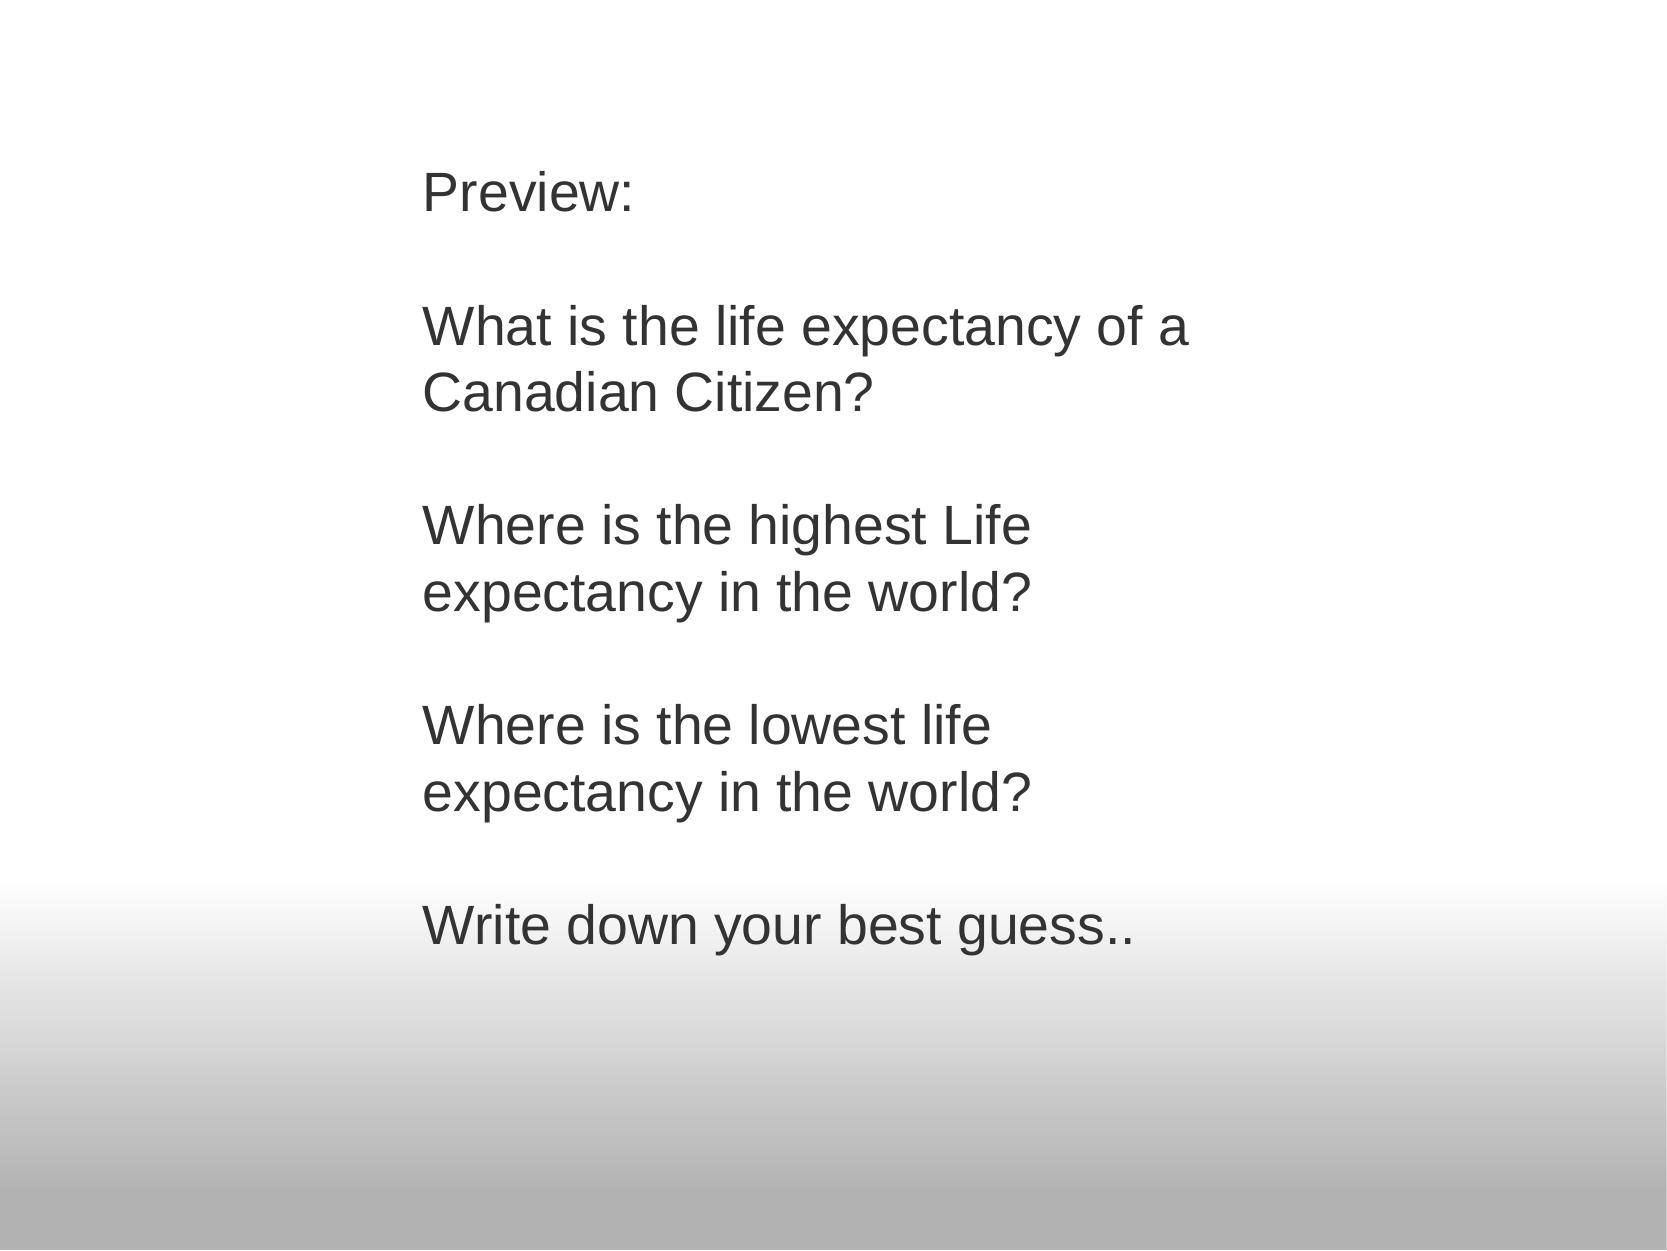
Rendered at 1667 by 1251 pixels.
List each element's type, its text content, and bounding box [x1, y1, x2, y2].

picture [0, 0, 1667, 1250]
text_box Preview: What is the life expectancy of a Canadian Citizen? Where is the highest Life expectancy in the world? Where is the lowest life expectancy in the world? Write down your best guess.. [416, 150, 1261, 1068]
